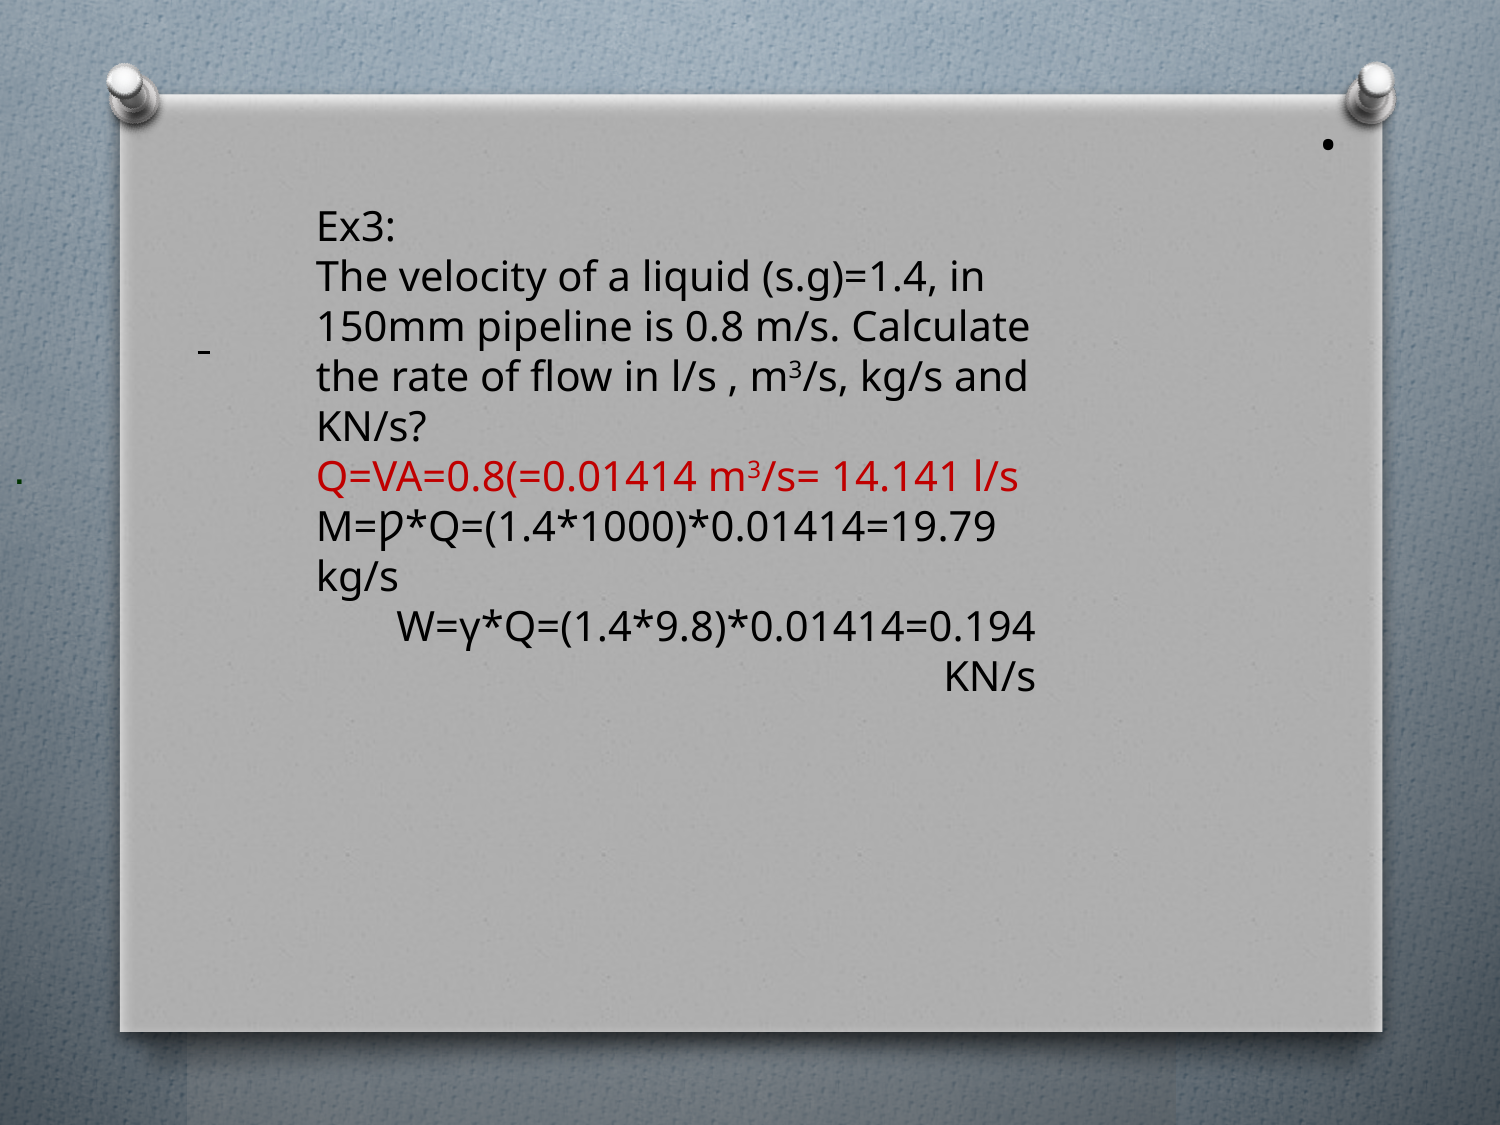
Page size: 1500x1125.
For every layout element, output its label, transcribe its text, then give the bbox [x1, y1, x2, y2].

text_box [182, 290, 1282, 366]
text_box . [0, 231, 1500, 504]
picture [1347, 35, 1439, 151]
picture [75, 29, 176, 137]
text_box . [123, 58, 1365, 231]
